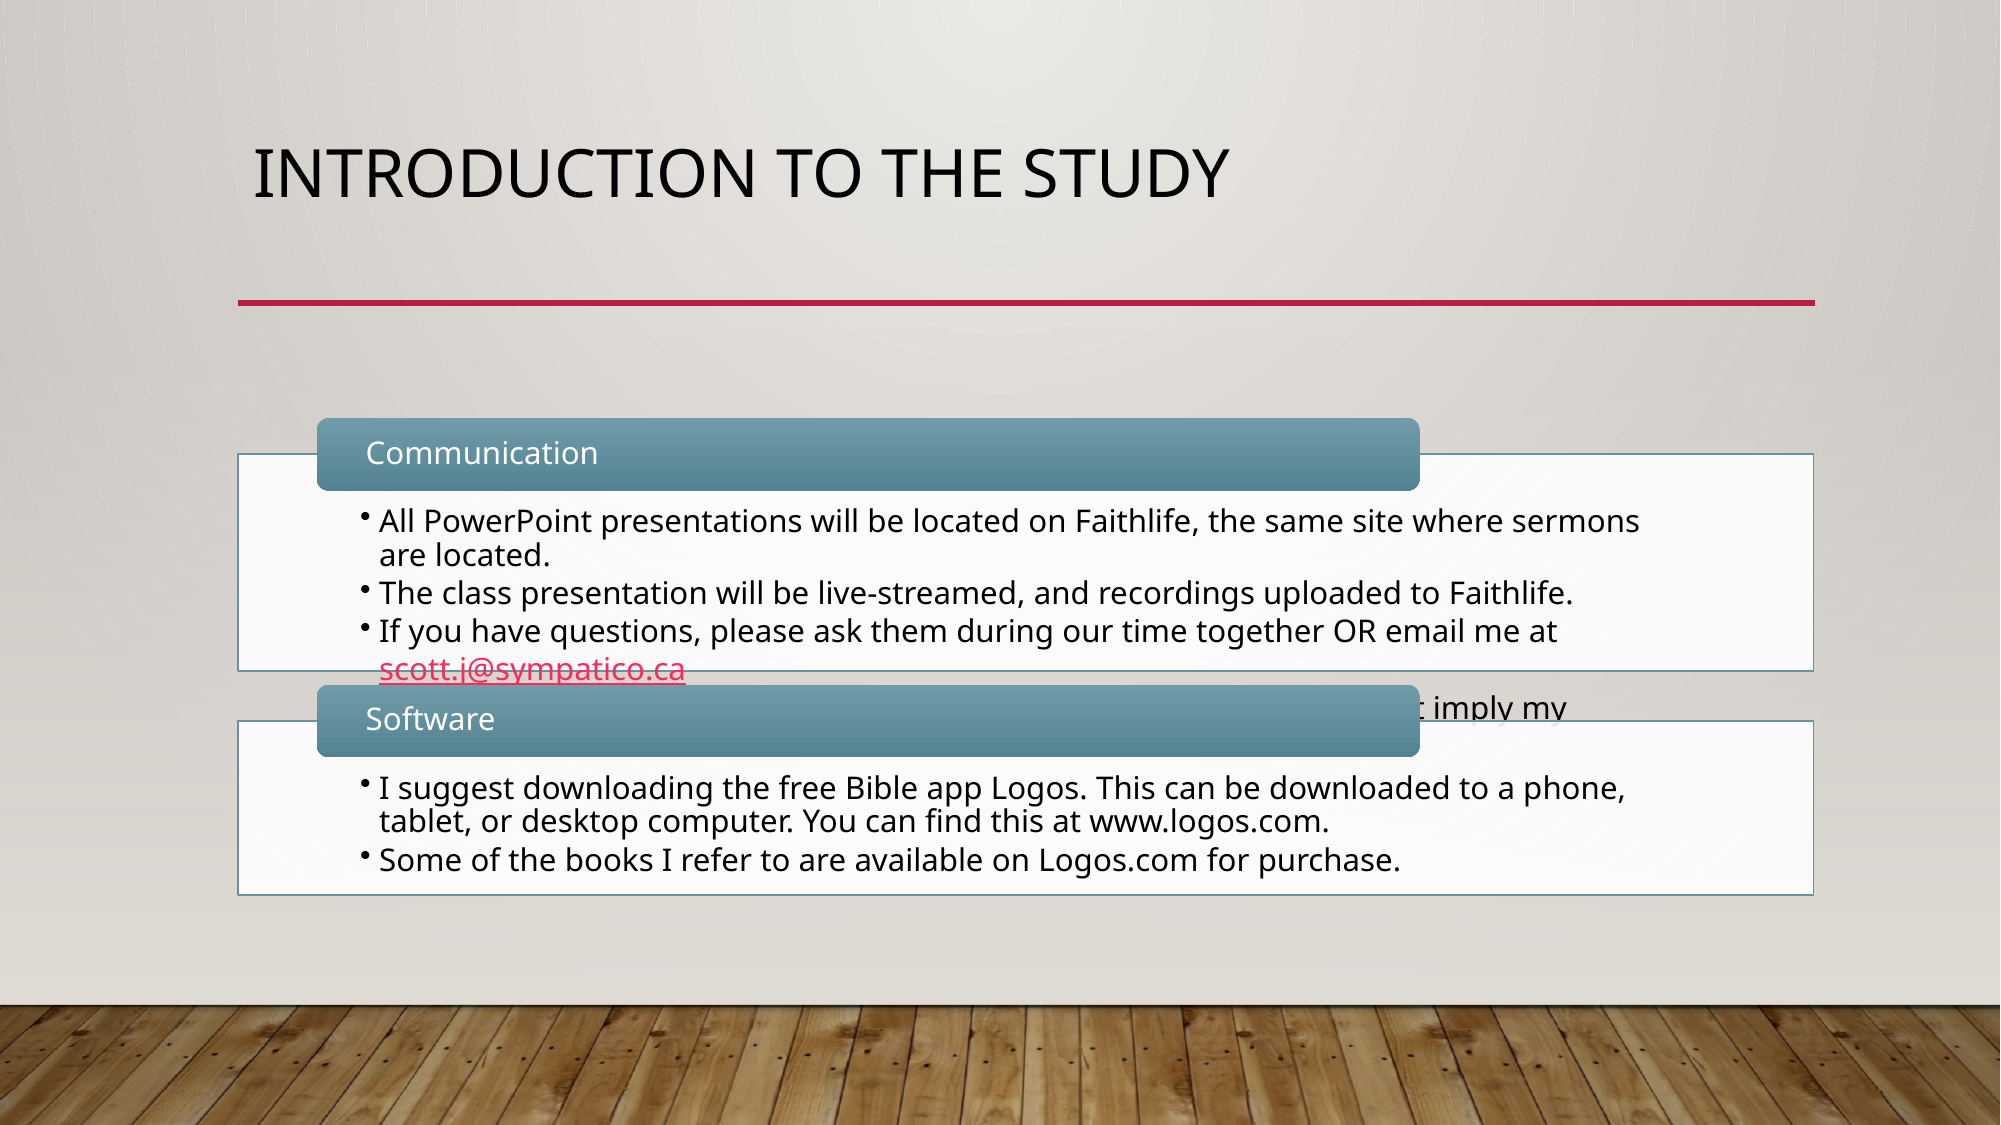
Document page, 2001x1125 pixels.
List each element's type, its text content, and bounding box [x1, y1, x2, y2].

picture [0, 1005, 2000, 1125]
title Introduction to the Study [238, 131, 1814, 305]
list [237, 383, 1814, 930]
